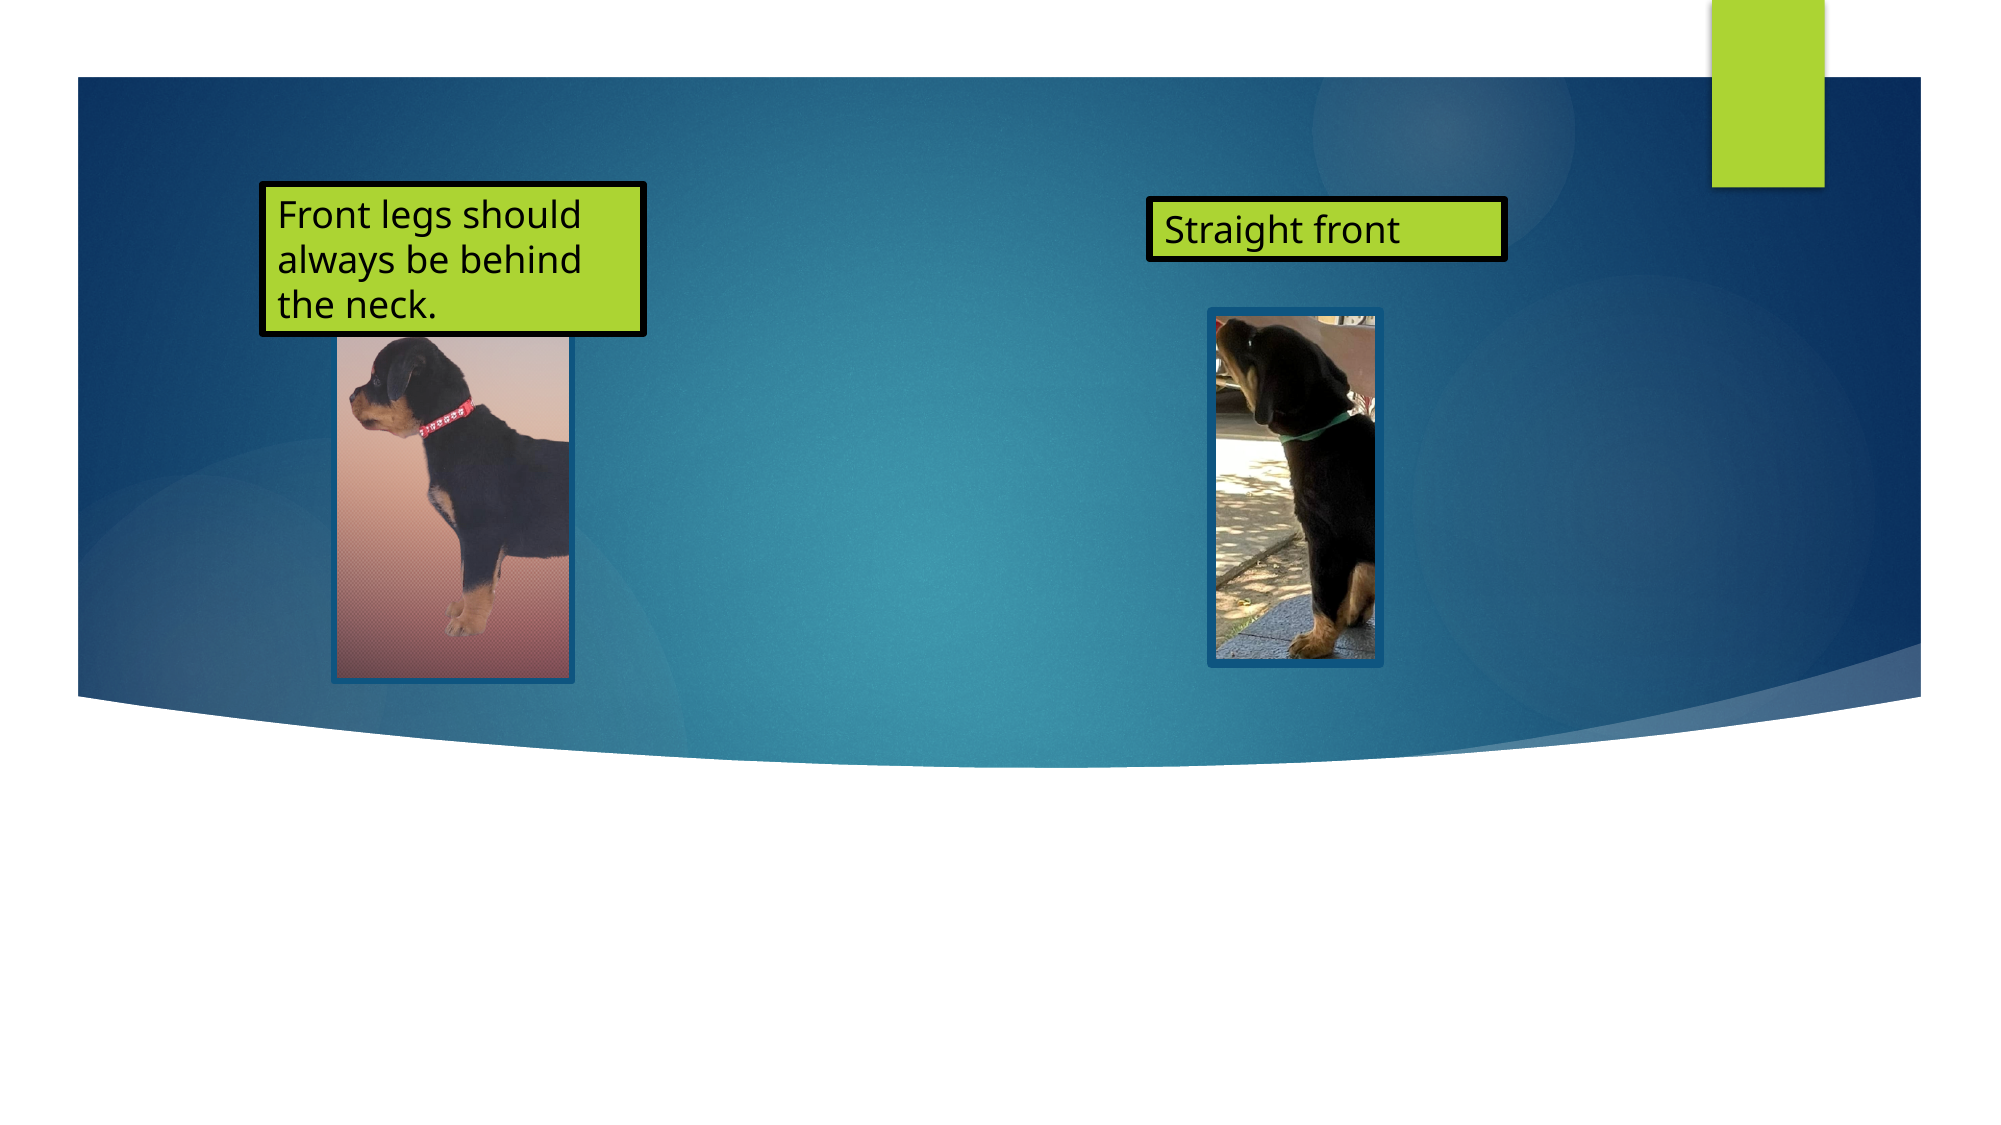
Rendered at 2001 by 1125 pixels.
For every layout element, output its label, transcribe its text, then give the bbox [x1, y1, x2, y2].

text_box Straight front [1149, 199, 1505, 259]
picture [336, 247, 570, 679]
text_box Front legs should always be behind the neck. [262, 184, 644, 334]
picture [1215, 316, 1376, 660]
